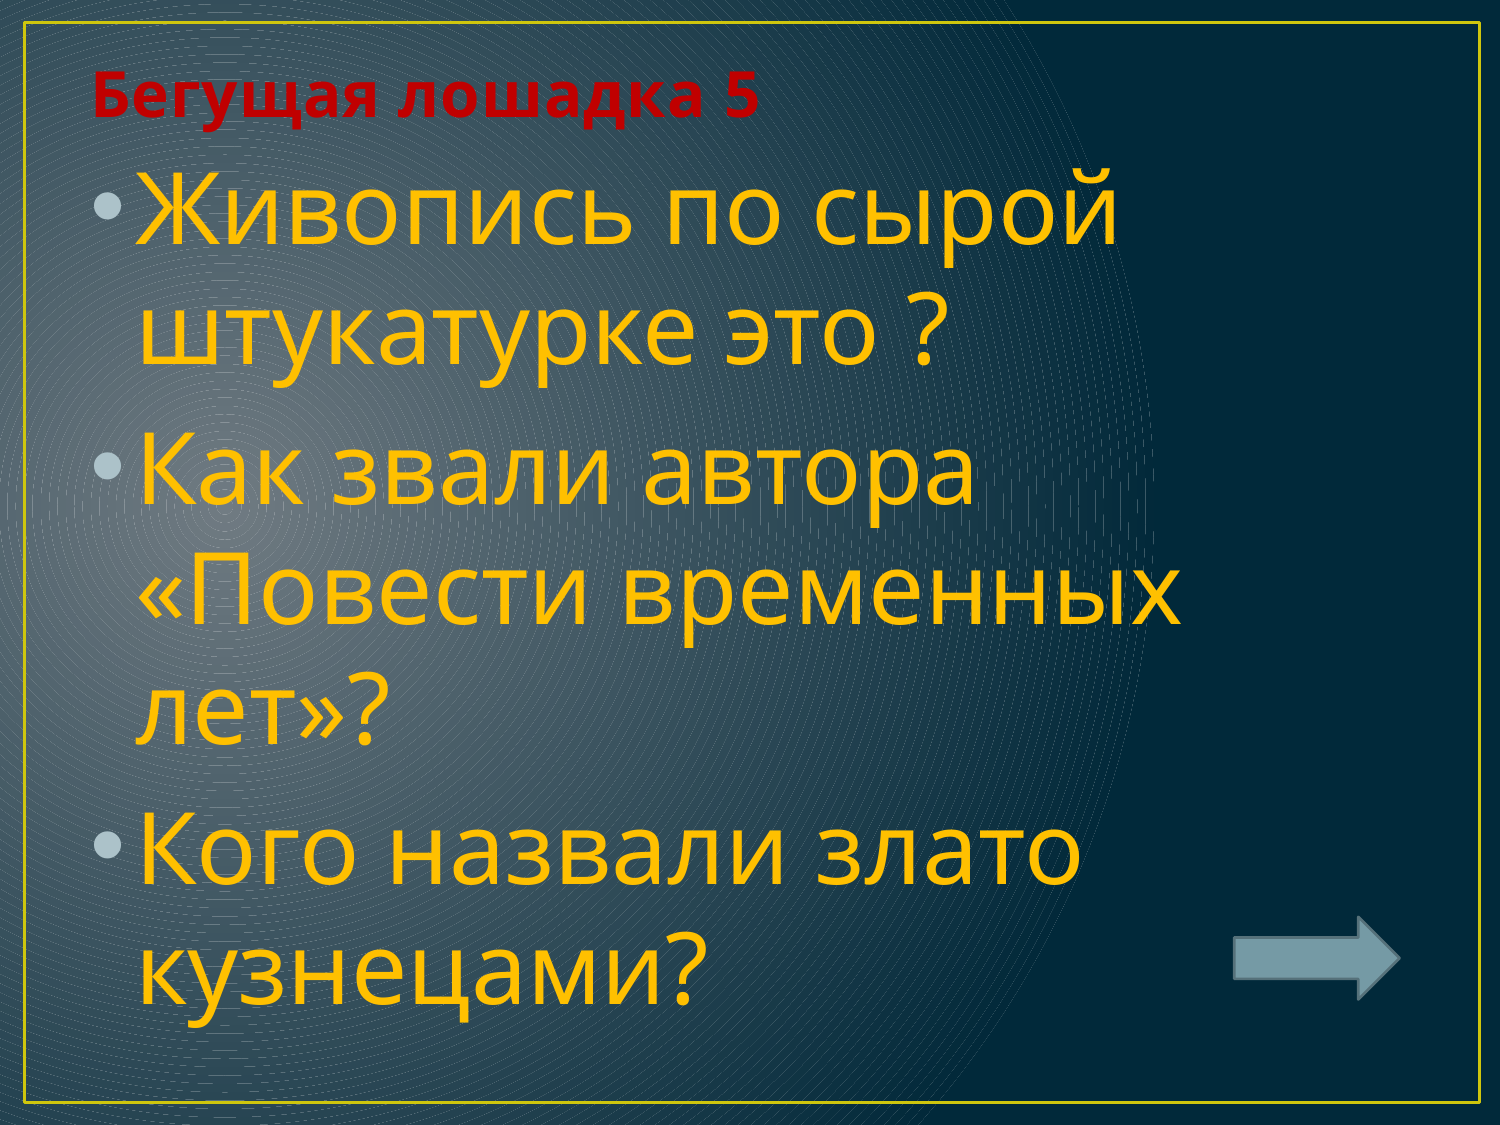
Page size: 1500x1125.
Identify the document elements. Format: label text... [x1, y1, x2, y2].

list Живопись по сырой штукатурке это ? Как звали автора «Повести временных лет»? Кого назвали злато кузнецами? [75, 137, 1425, 1005]
title Бегущая лошадка 5 [75, 45, 1425, 137]
text_box [1232, 915, 1401, 1001]
